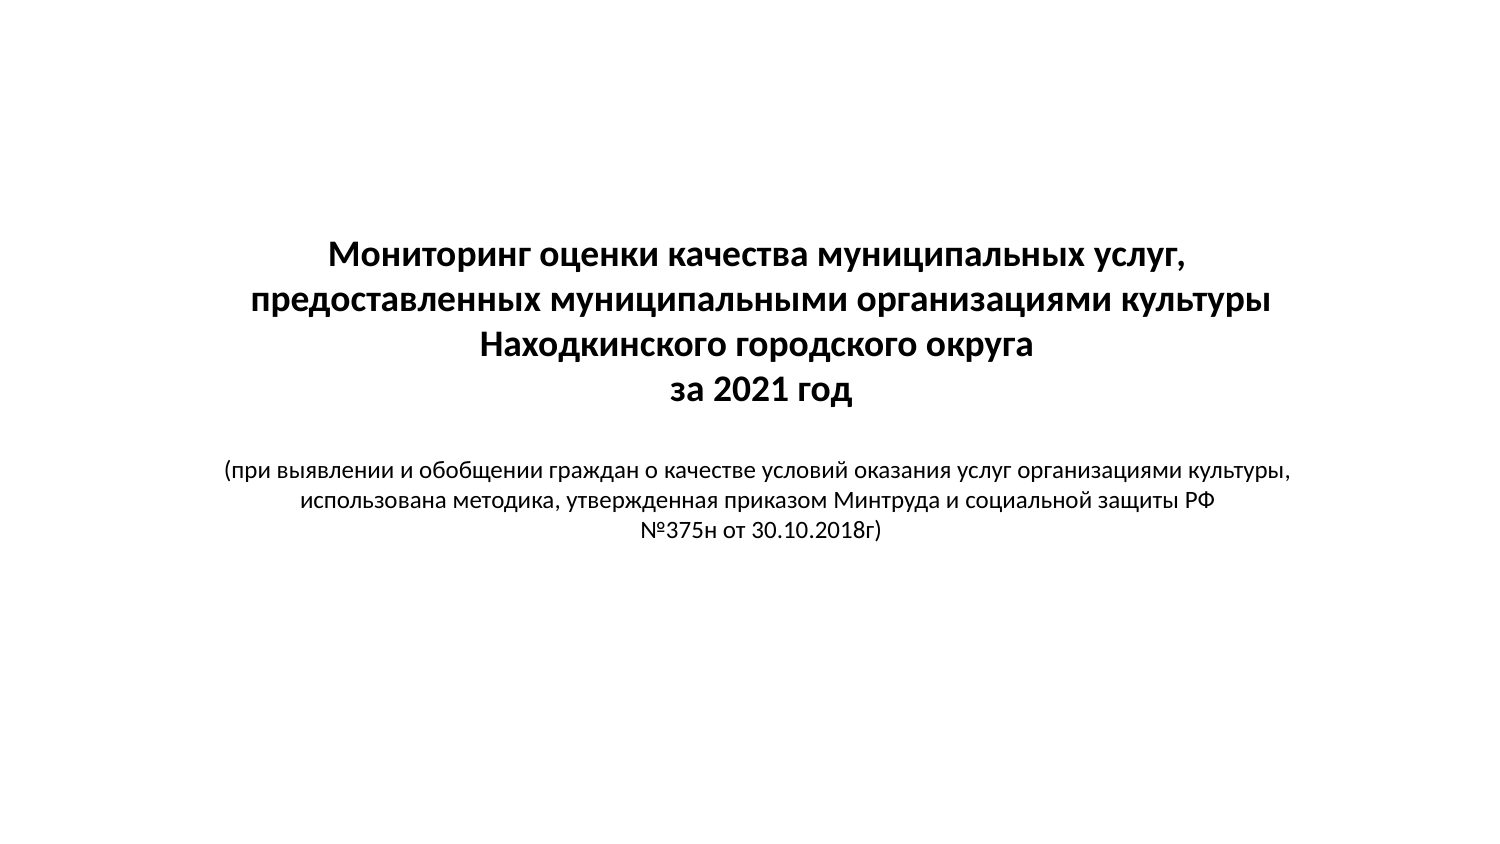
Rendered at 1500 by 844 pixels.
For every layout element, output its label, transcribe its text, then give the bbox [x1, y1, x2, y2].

title Мониторинг оценки качества муниципальных услуг, предоставленных муниципальными организациями культуры Находкинского городского округа за 2021 год (при выявлении и обобщении граждан о качестве условий оказания услуг организациями культуры, использована методика, утвержденная приказом Минтруда и социальной защиты РФ №375н от 30.10.2018г) [123, 32, 1399, 741]
